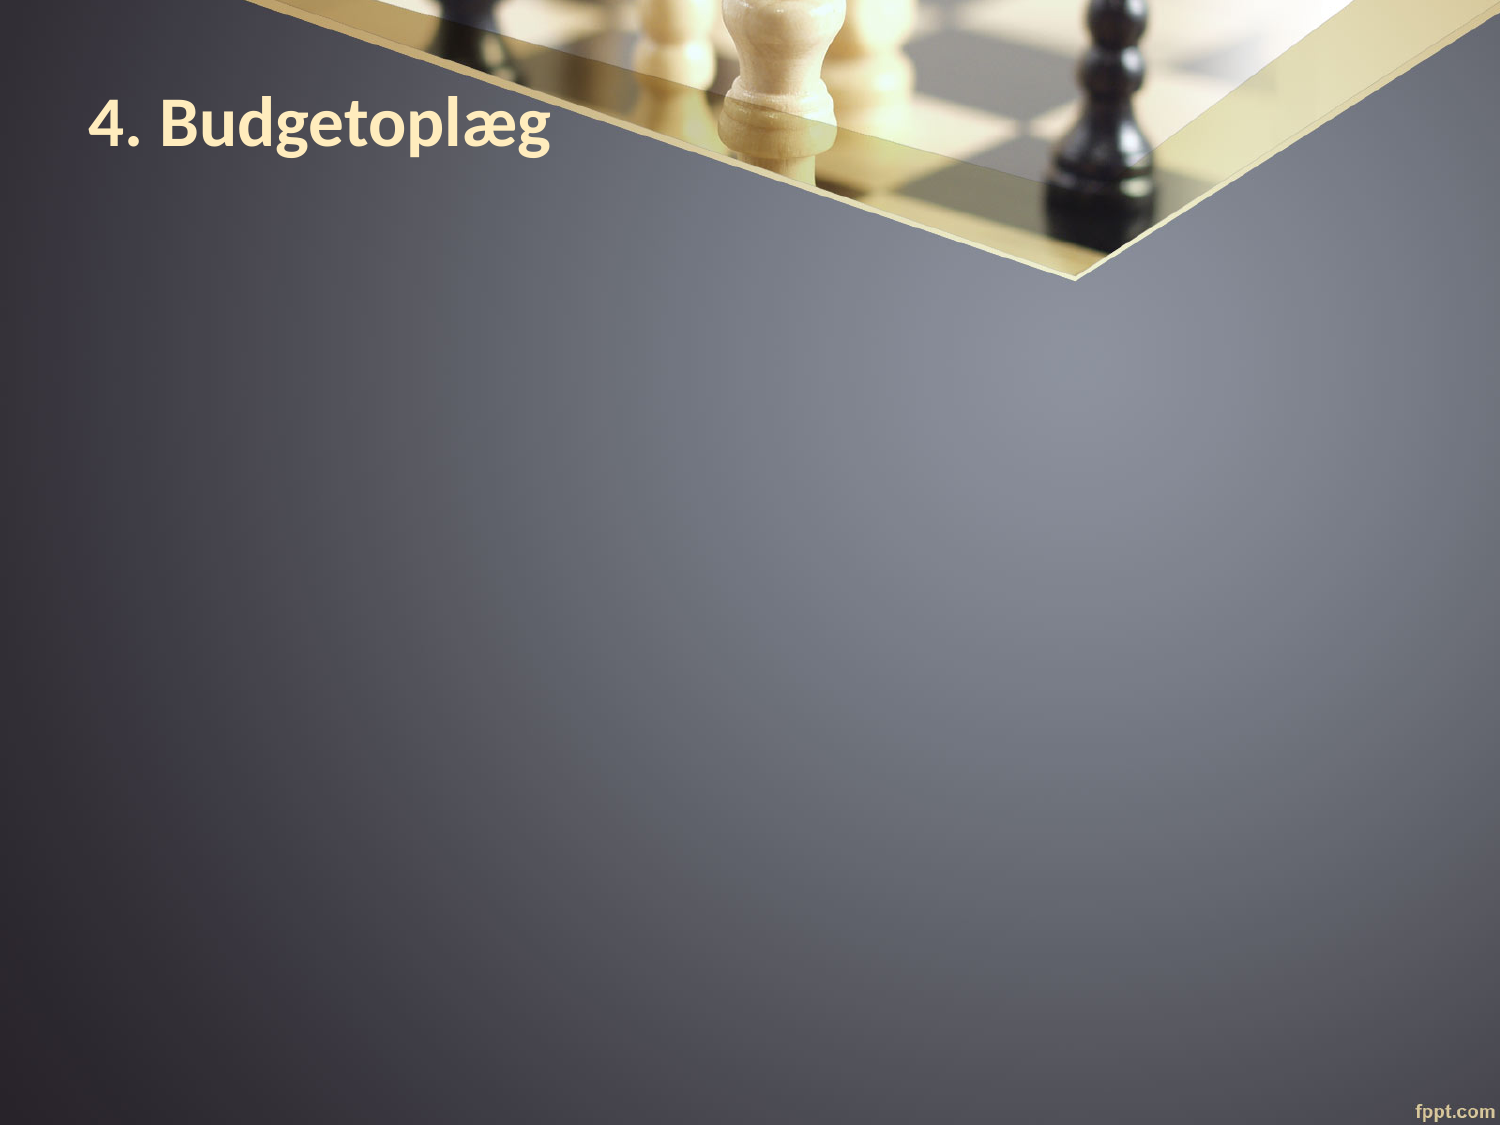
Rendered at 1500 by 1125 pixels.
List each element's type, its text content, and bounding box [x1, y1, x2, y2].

picture [0, 0, 1500, 1125]
title 4. Budgetoplæg [73, 67, 1424, 255]
